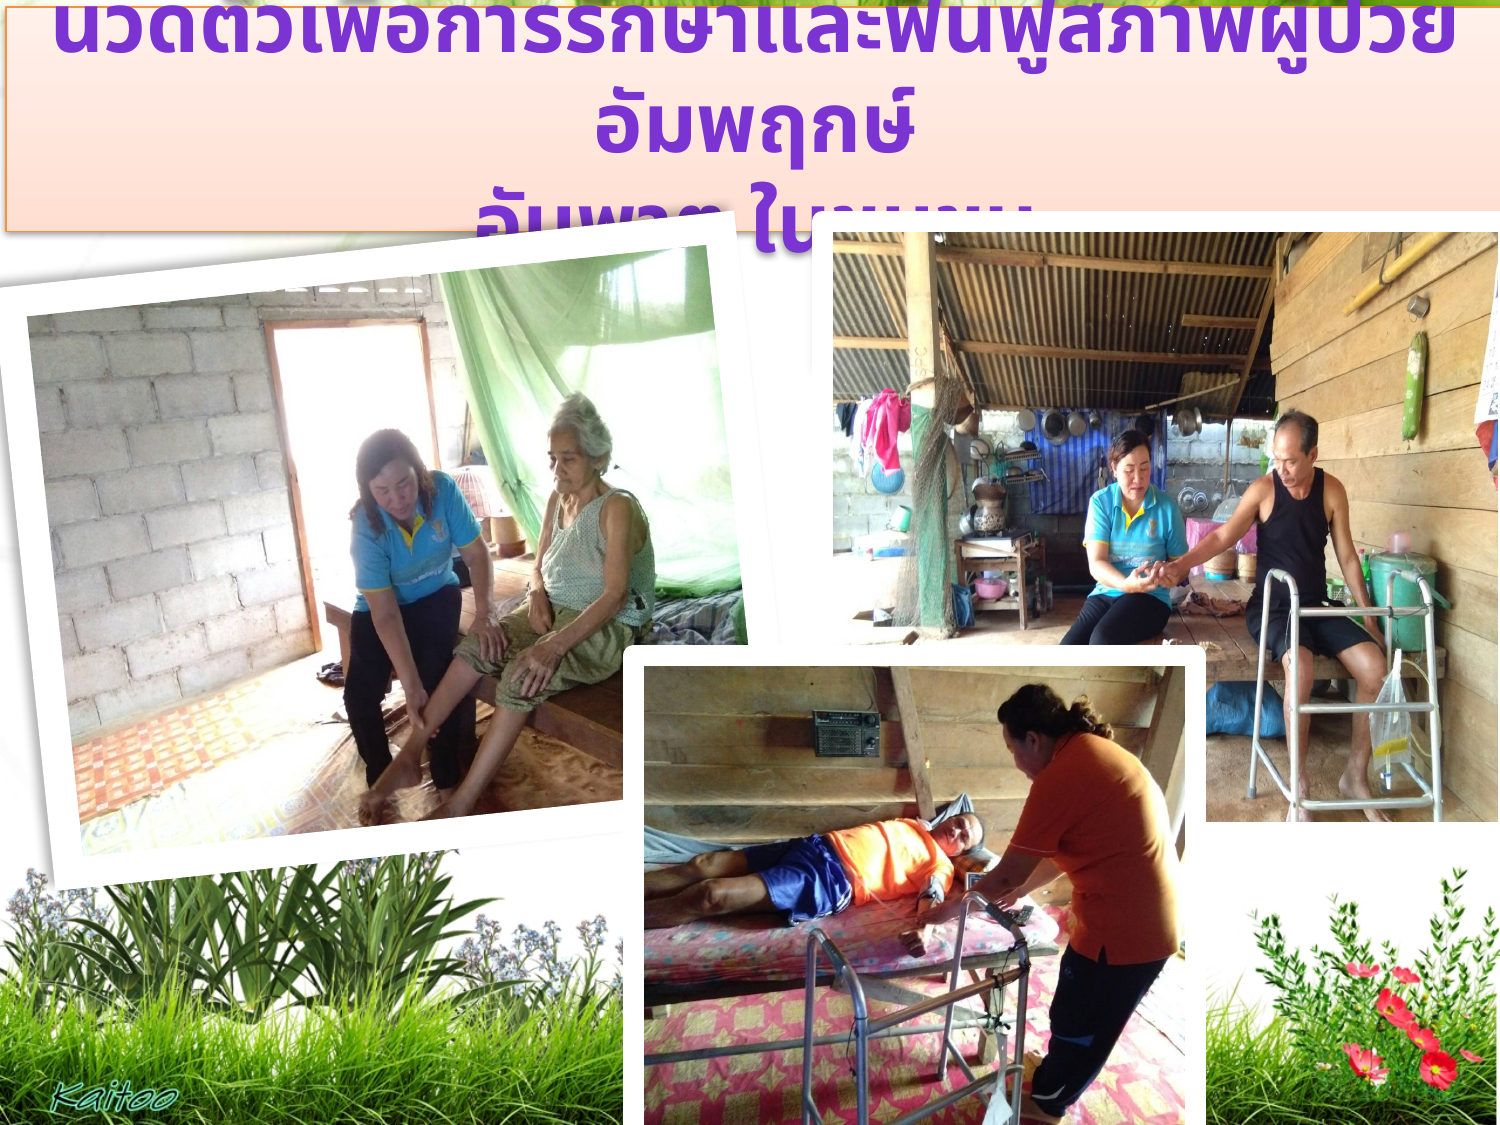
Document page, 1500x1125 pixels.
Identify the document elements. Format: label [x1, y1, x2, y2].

picture [0, 0, 1500, 1125]
list [832, 231, 1499, 823]
